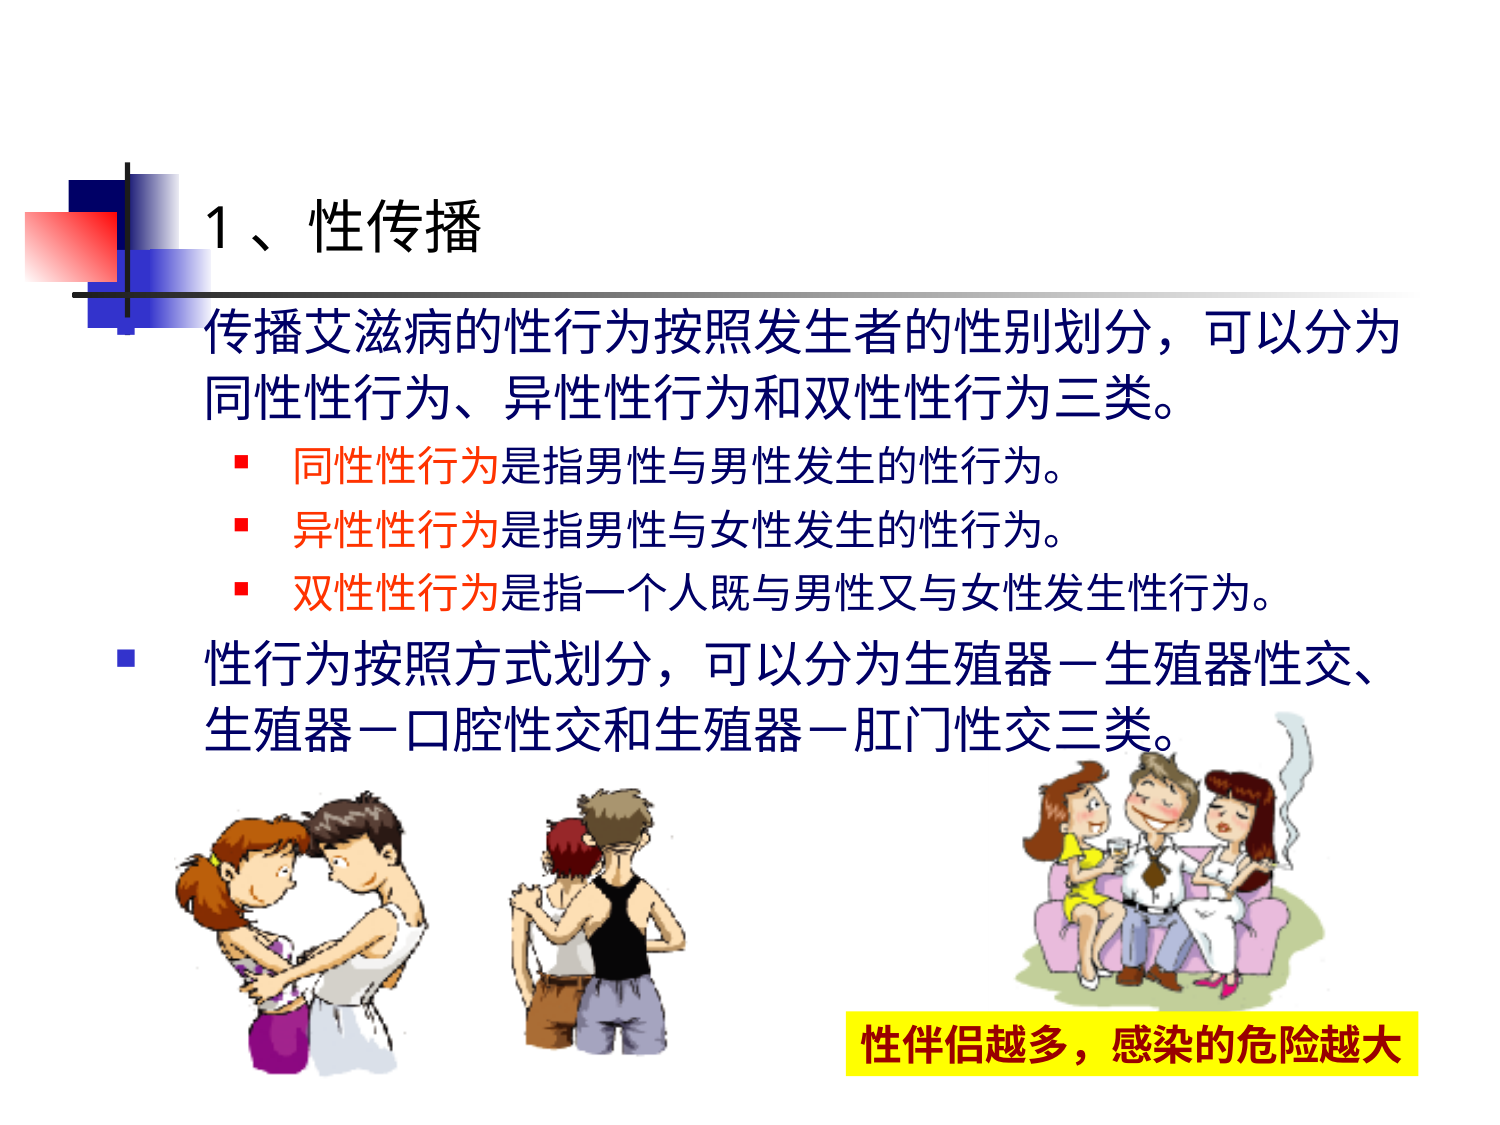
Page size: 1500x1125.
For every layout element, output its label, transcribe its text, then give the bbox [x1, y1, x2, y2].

picture [174, 787, 434, 1085]
text_box 性伴侣越多，感染的危险越大 [845, 1011, 1419, 1077]
list 传播艾滋病的性行为按照发生者的性别划分，可以分为同性性行为、异性性行为和双性性行为三类。 同性性行为是指男性与男性发生的性行为。 异性性行为是指男性与女性发生的性行为。 双性性行为是指一个人既与男性又与女性发生性行为。 性行为按照方式划分，可以分为生殖器－生殖器性交、生殖器－口腔性交和生殖器－肛门性交三类。 [99, 287, 1451, 772]
title 1、性传播 [187, 199, 1467, 269]
picture [987, 699, 1371, 1035]
picture [499, 787, 694, 1059]
